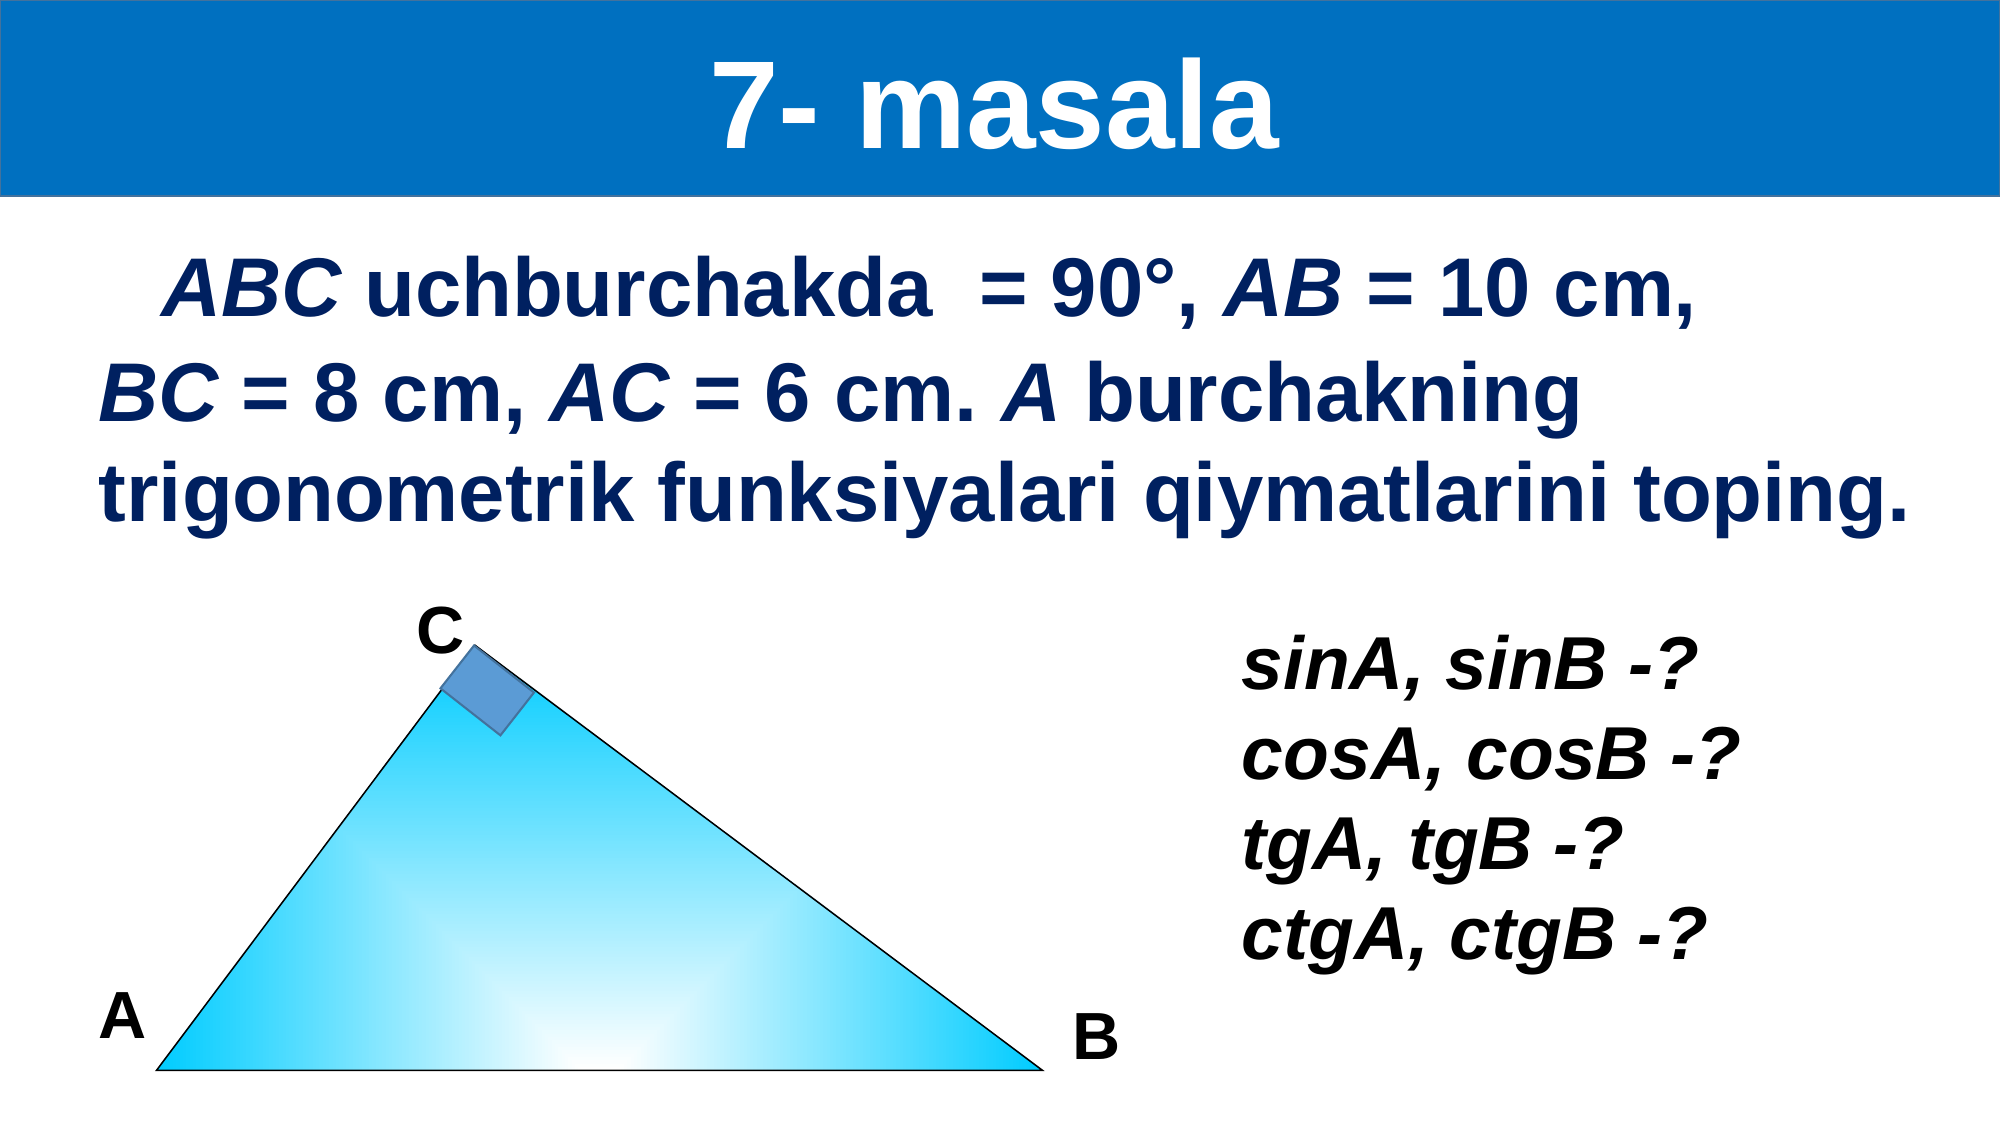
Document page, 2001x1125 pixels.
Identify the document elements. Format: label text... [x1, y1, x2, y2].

text_box С [401, 578, 480, 674]
text_box 7- masala [0, 0, 2000, 197]
text_box A [83, 964, 142, 1060]
text_box sinA, sinB -? cosA, cosB -? tgA, tgB -? ctgA, ctgB -? [1227, 606, 1757, 982]
text_box [156, 666, 1043, 1071]
text_box B [1057, 985, 1136, 1081]
text_box [439, 648, 536, 737]
